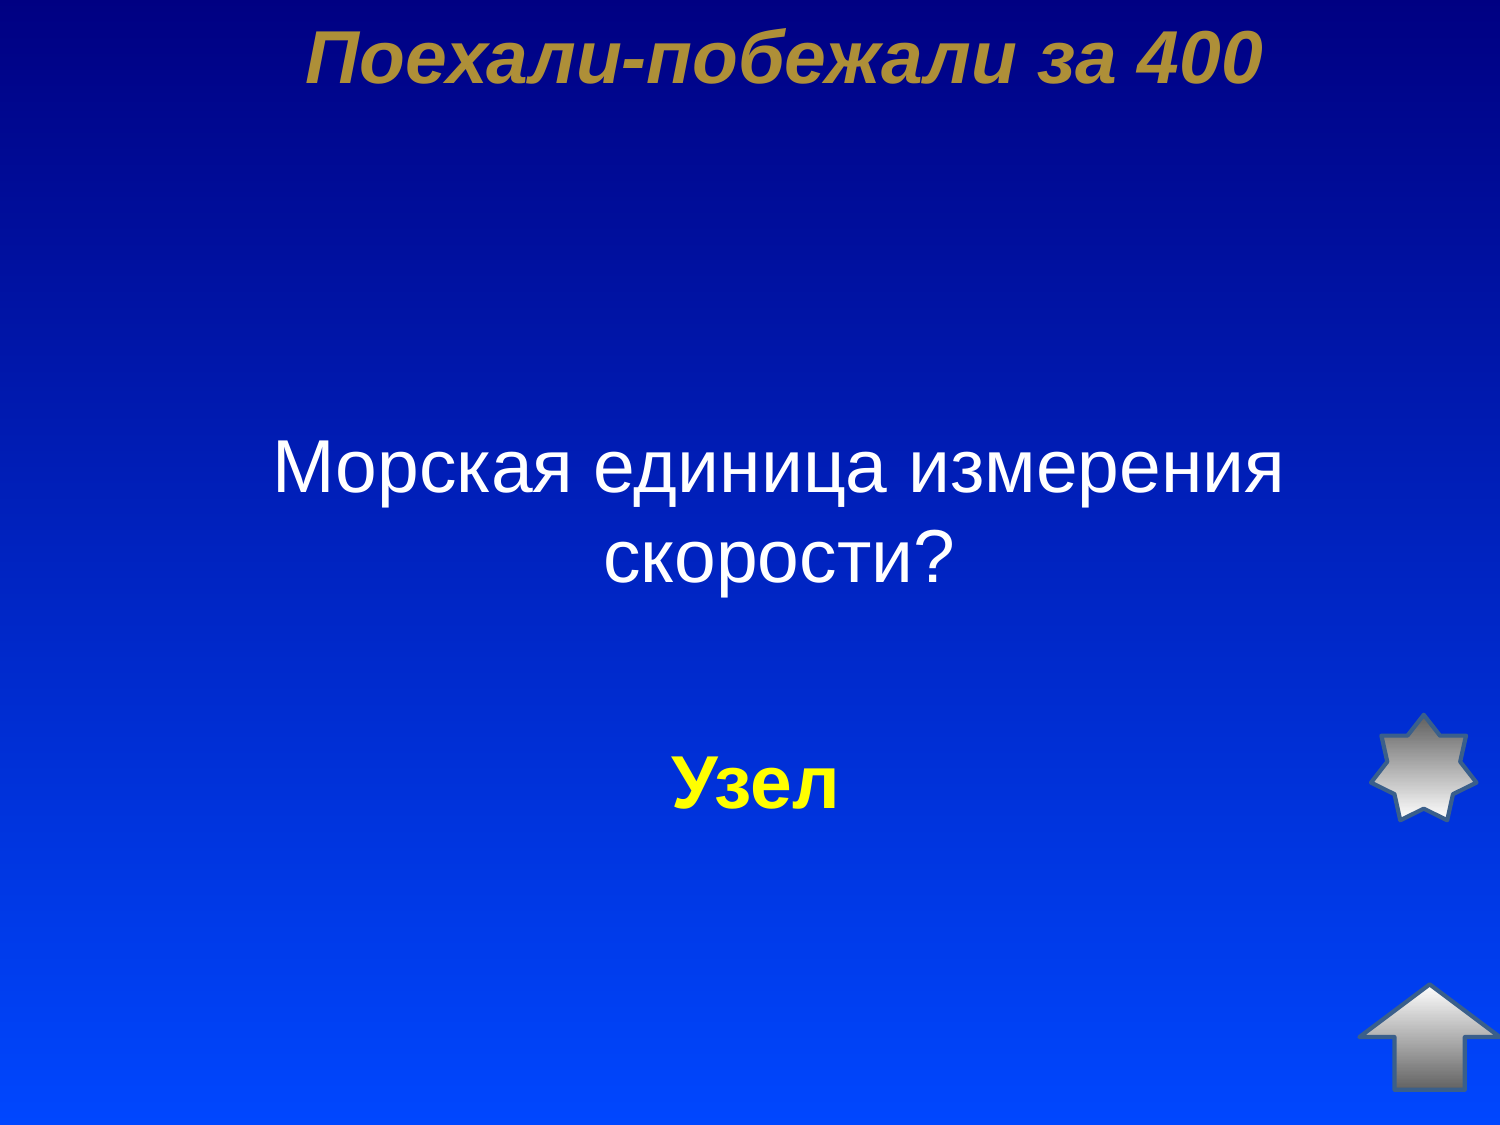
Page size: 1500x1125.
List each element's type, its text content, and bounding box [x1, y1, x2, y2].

text_box Узел [657, 726, 856, 832]
text_box Поехали-побежали за 400 [175, 1, 1395, 106]
text_box [1368, 712, 1479, 823]
text_box [1357, 982, 1500, 1092]
text_box Морская единица измерения скорости? [93, 410, 1465, 605]
